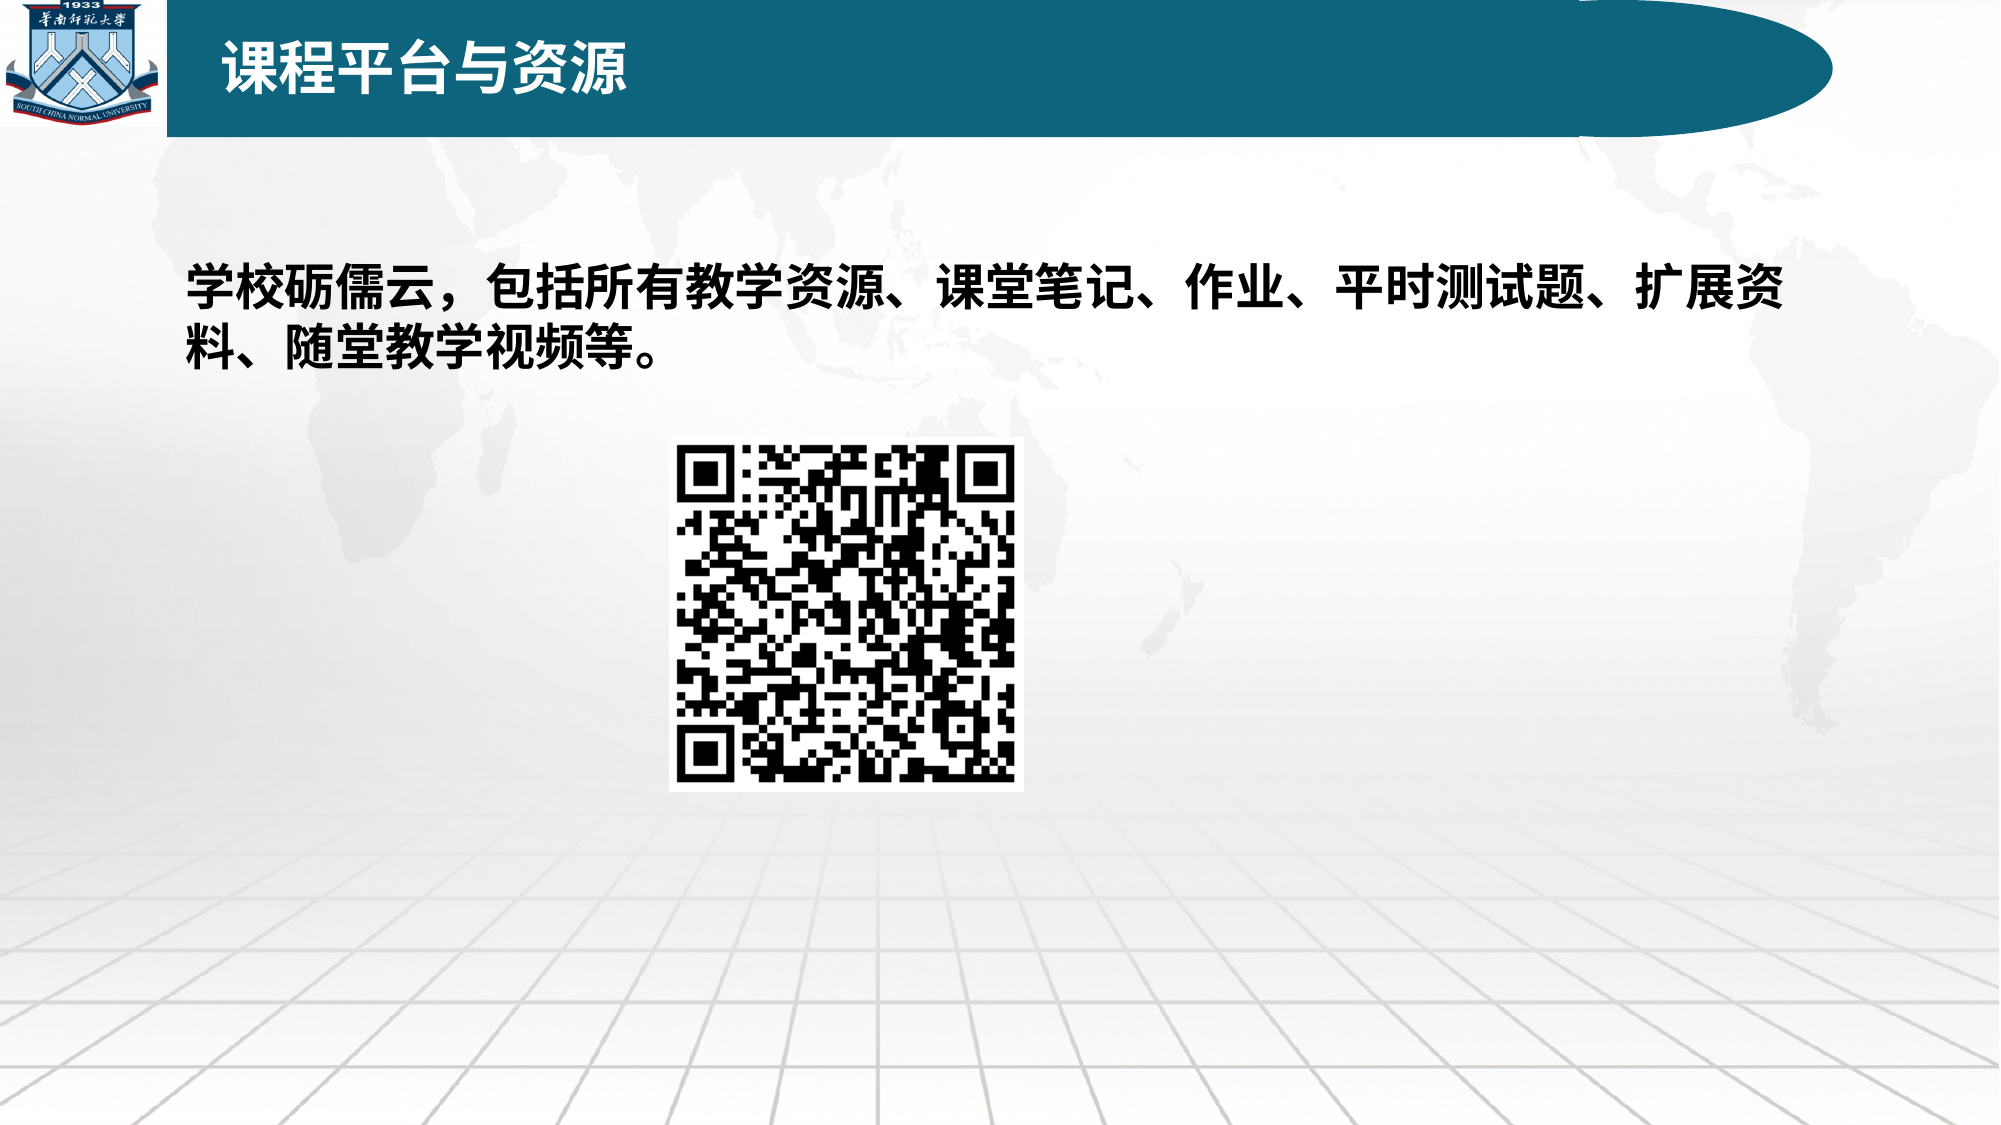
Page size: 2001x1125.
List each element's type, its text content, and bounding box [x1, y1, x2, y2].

text_box 学校砺儒云，包括所有教学资源、课堂笔记、作业、平时测试题、扩展资料、随堂教学视频等。 [184, 255, 1827, 436]
text_box 课程平台与资源 [220, 30, 1296, 101]
picture [0, 0, 2000, 1125]
